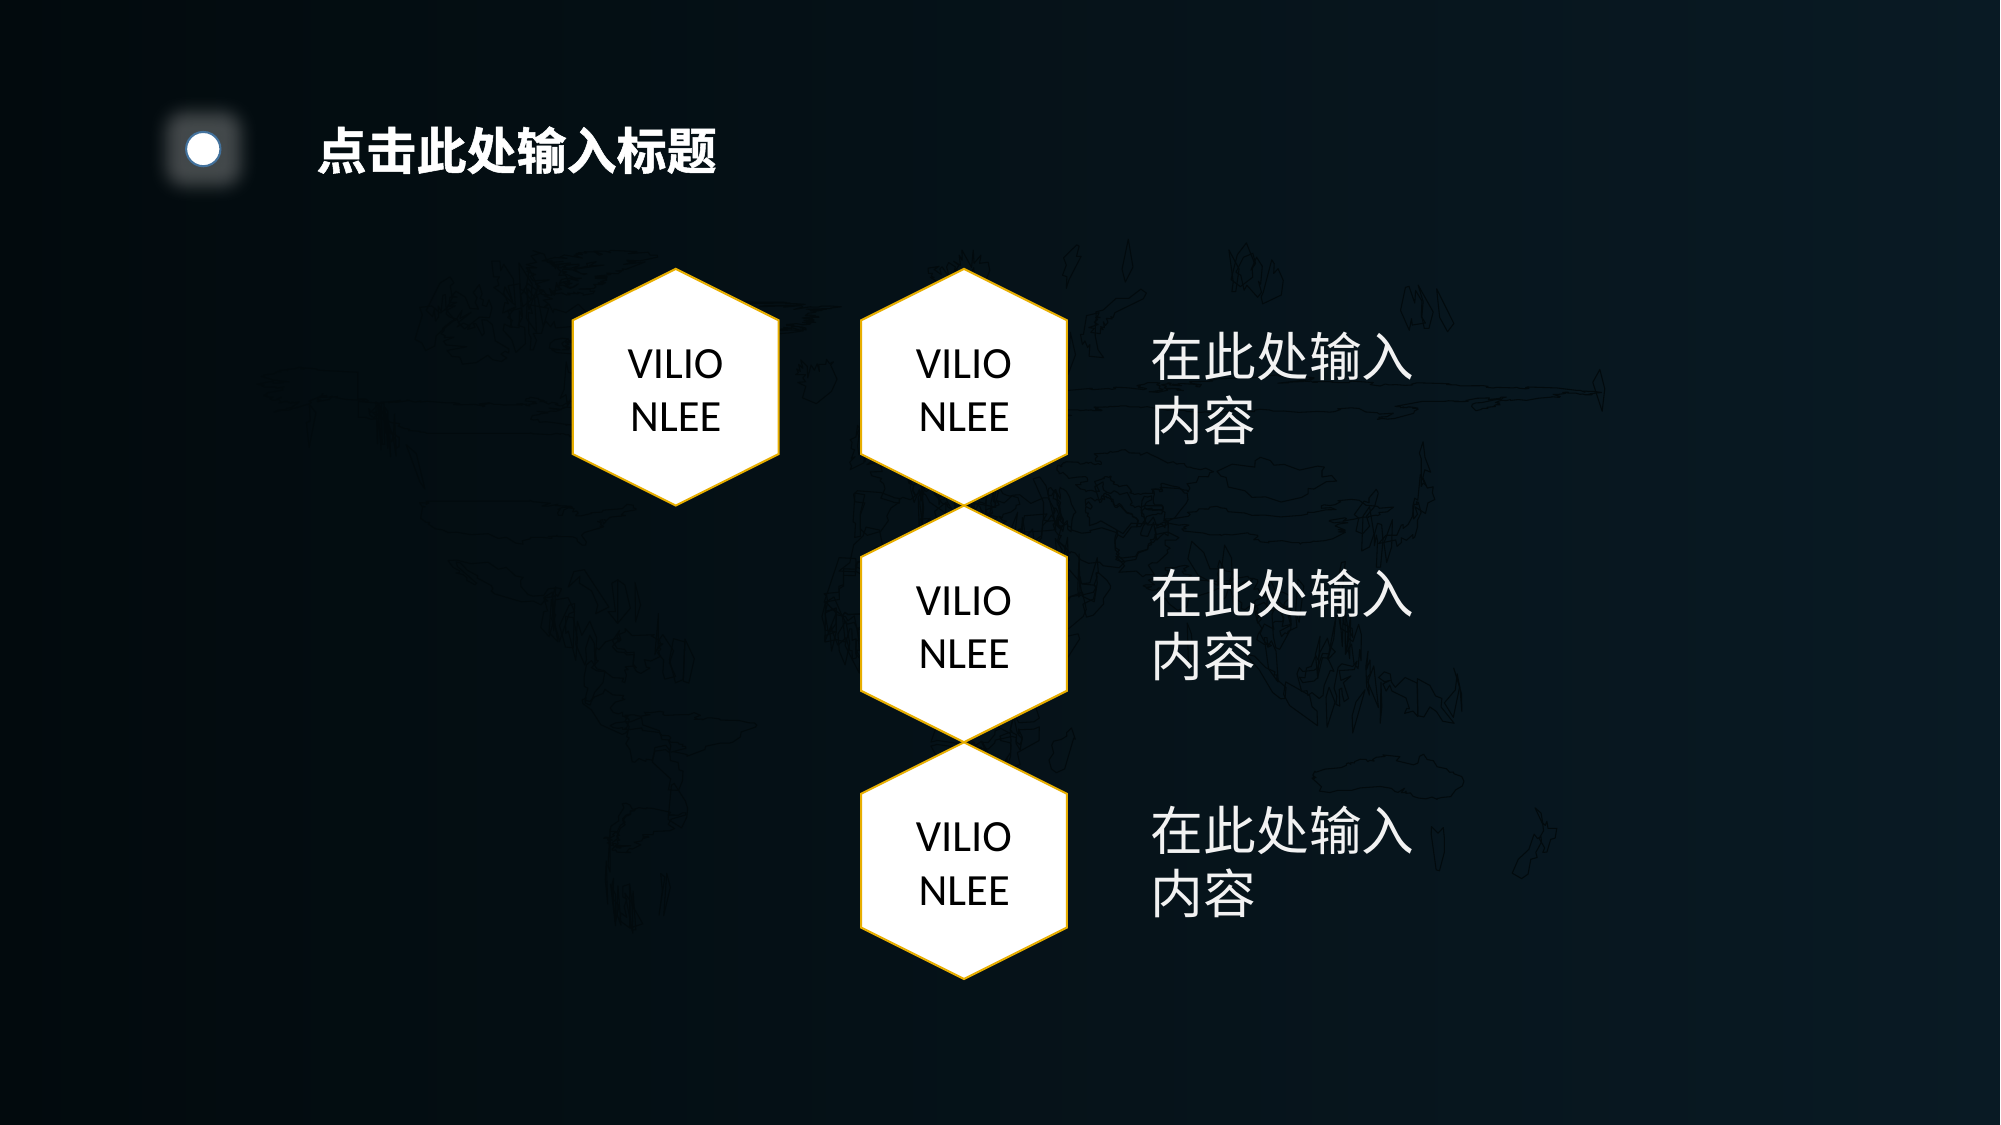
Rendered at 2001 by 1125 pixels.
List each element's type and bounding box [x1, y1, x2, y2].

text_box [373, 268, 1479, 980]
text_box [186, 111, 736, 188]
text_box [256, 238, 1605, 917]
